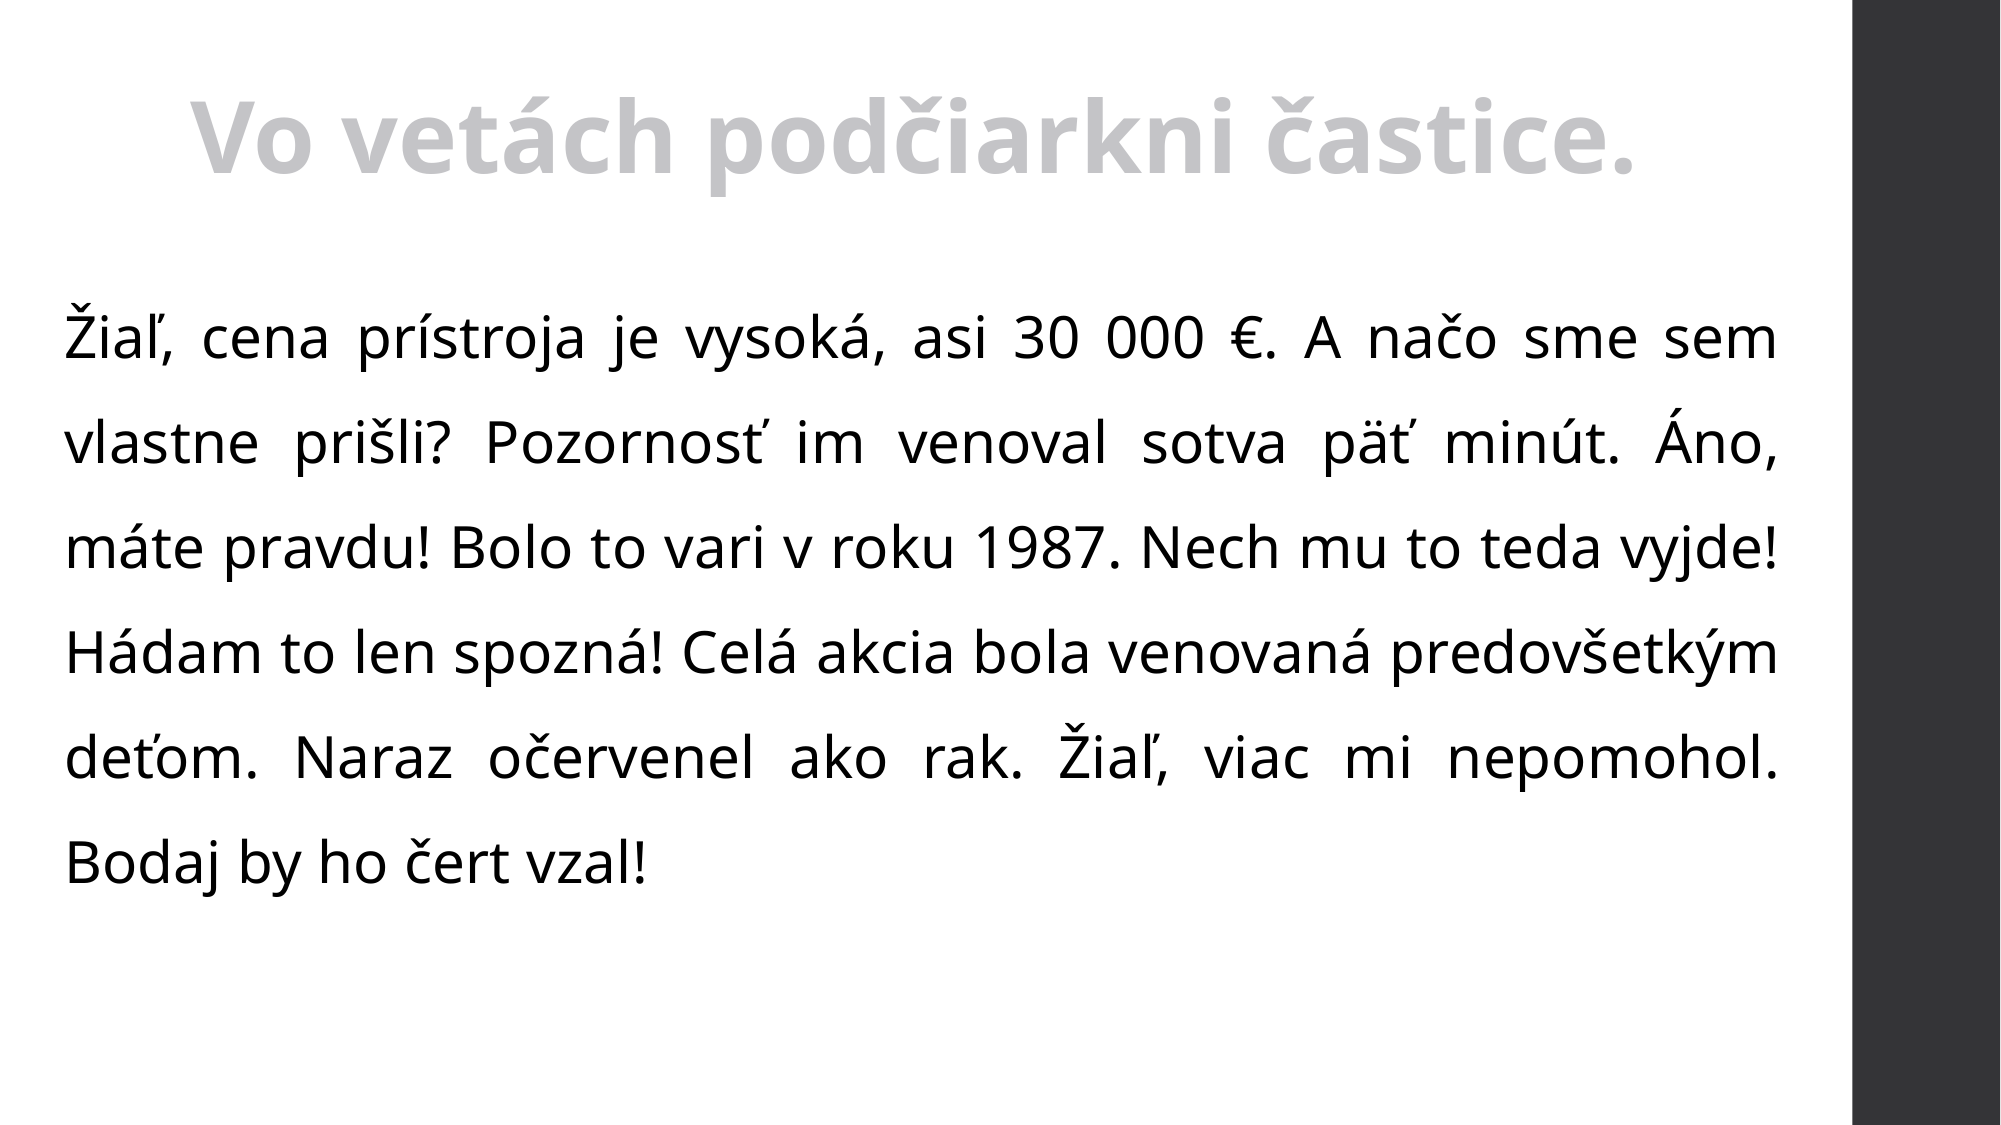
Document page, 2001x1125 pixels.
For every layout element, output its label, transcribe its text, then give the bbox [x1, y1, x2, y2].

title Vo vetách podčiarkni častice. [133, 34, 1724, 203]
list Žiaľ, cena prístroja je vysoká, asi 30 000 €. A načo sme sem vlastne prišli? Pozornosť im venoval sotva päť minút. Áno, máte pravdu! Bolo to vari v roku 1987. Nech mu to teda vyjde! Hádam to len spozná! Celá akcia bola venovaná predovšetkým deťom. Naraz očervenel ako rak. Žiaľ, viac mi nepomohol. Bodaj by ho čert vzal! [49, 258, 1798, 1090]
